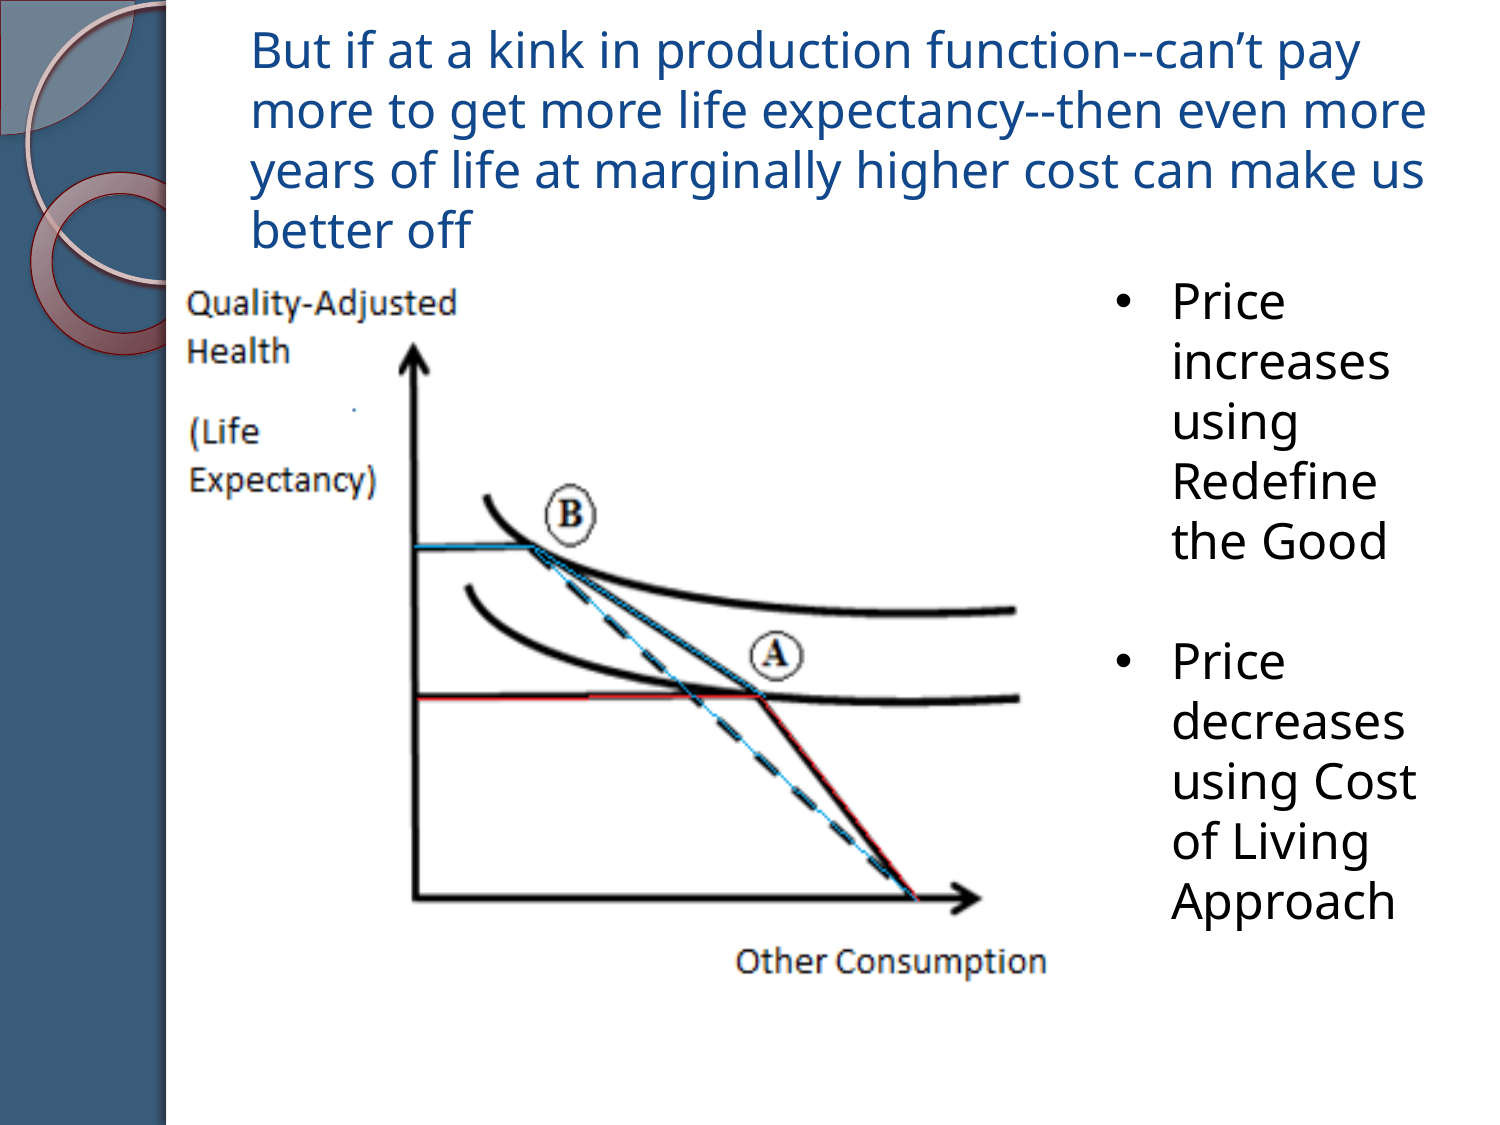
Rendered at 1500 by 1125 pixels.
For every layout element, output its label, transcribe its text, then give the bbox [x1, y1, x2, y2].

text_box Price increases using Redefine the Good Price decreases using Cost of Living Approach [1108, 262, 1463, 938]
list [174, 249, 1101, 1026]
title But if at a kink in production function--can’t pay more to get more life expectancy--then even more years of life at marginally higher cost can make us better off [235, 45, 1466, 233]
